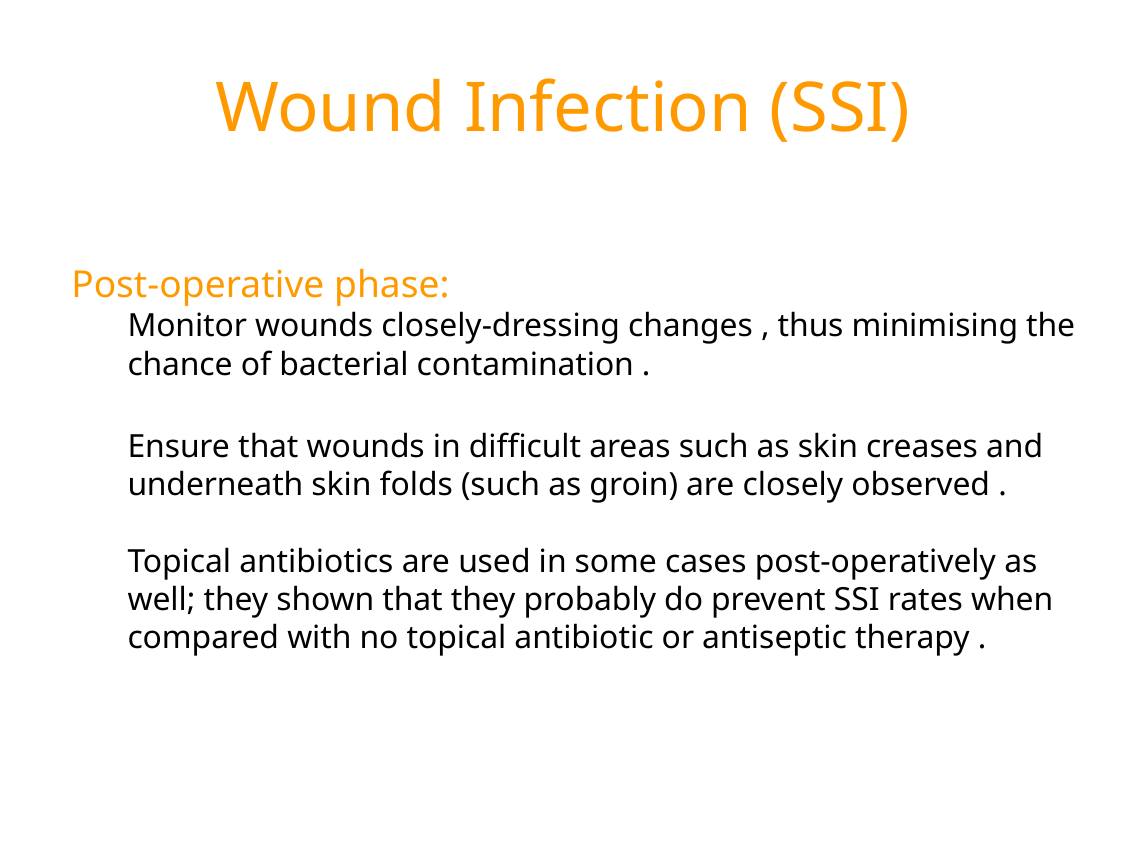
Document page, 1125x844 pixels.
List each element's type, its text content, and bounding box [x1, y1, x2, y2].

title Wound Infection (SSI) [56, 33, 1069, 175]
list Post-operative phase: Monitor wounds closely-dressing changes , thus minimising the chance of bacterial contamination . Ensure that wounds in difficult areas such as skin creases and underneath skin folds (such as groin) are closely observed . Topical antibiotics are used in some cases post-operatively as well; they shown that they probably do prevent SSI rates when compared with no topical antibiotic or antiseptic therapy . [56, 253, 1097, 671]
